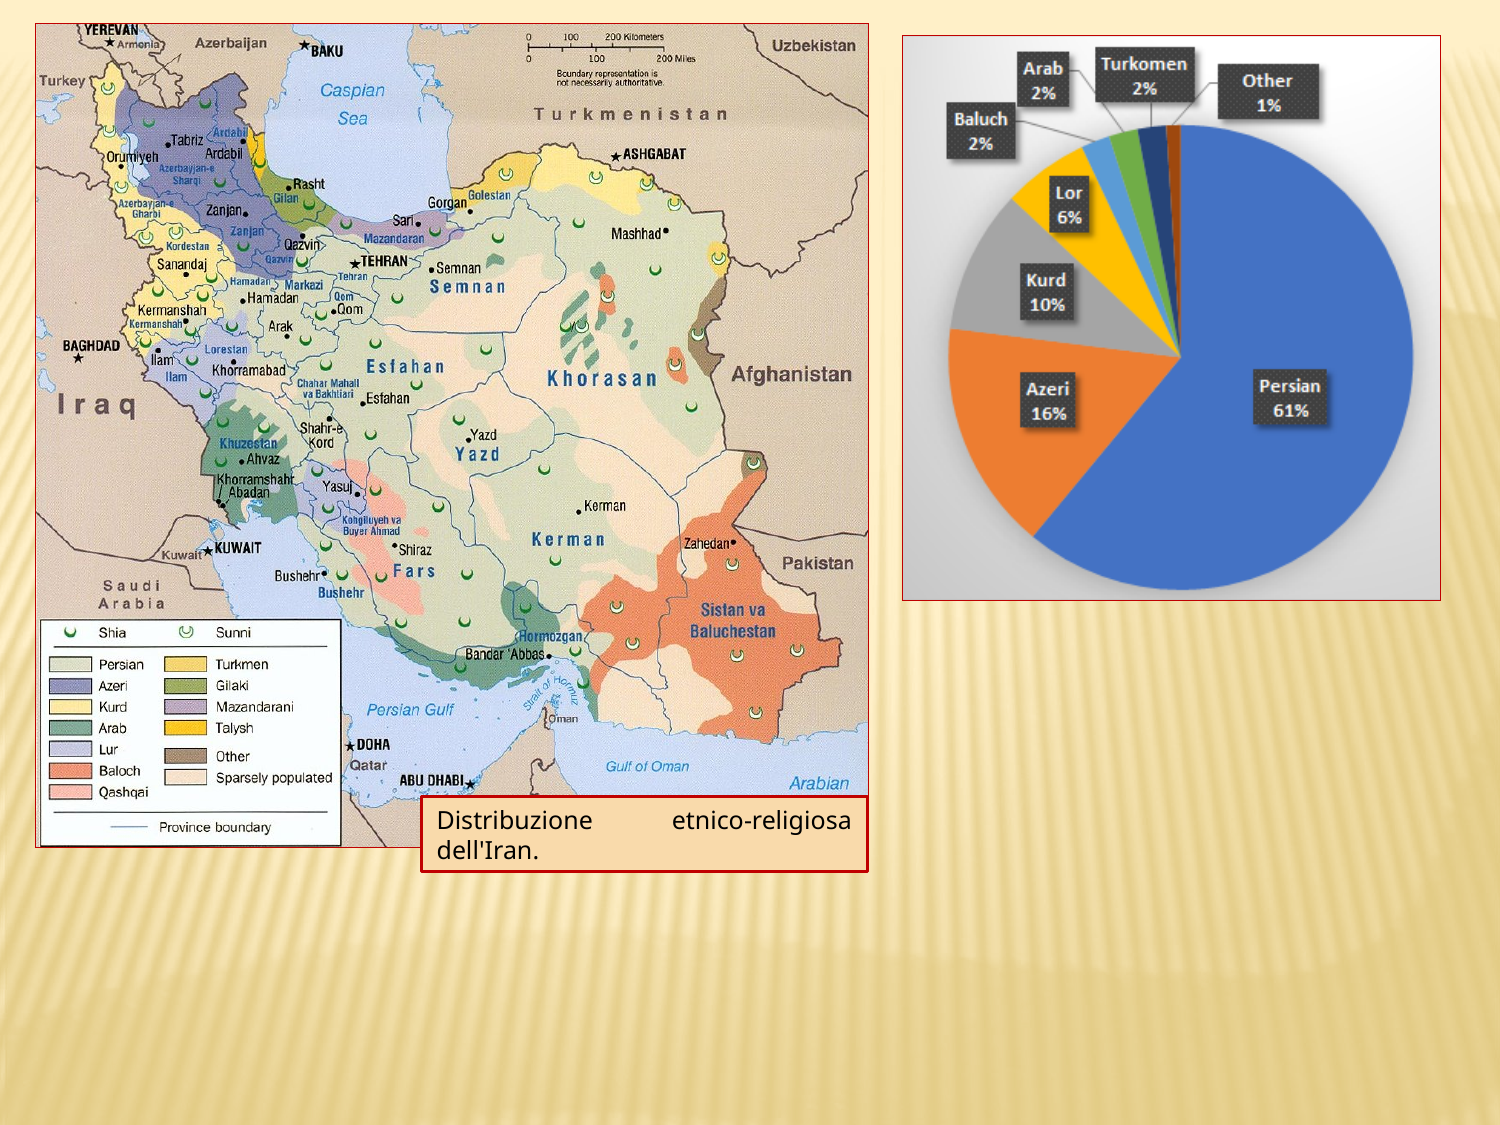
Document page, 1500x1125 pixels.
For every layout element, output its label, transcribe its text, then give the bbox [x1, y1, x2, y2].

picture [34, 23, 869, 849]
picture [901, 34, 1441, 601]
text_box Distribuzione etnico-religiosa dell'Iran. [421, 865, 868, 872]
